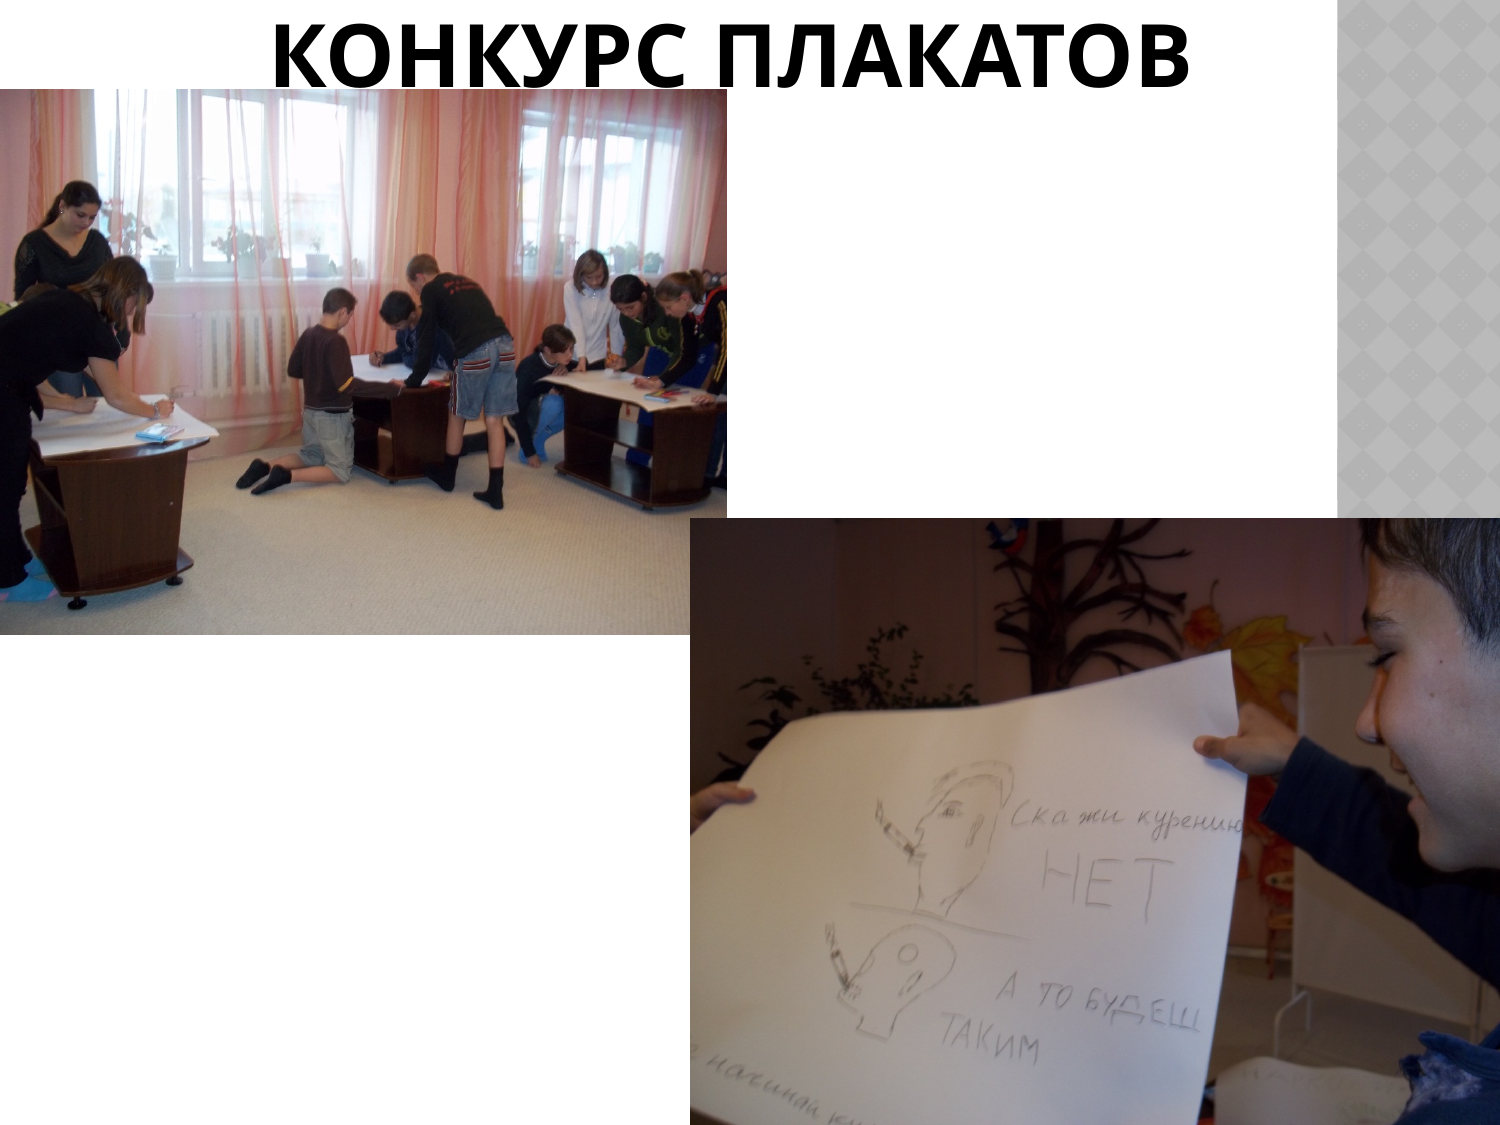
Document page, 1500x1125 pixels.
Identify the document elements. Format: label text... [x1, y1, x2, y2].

title Конкурс плакатов [174, 0, 1202, 138]
picture [0, 89, 1500, 1125]
